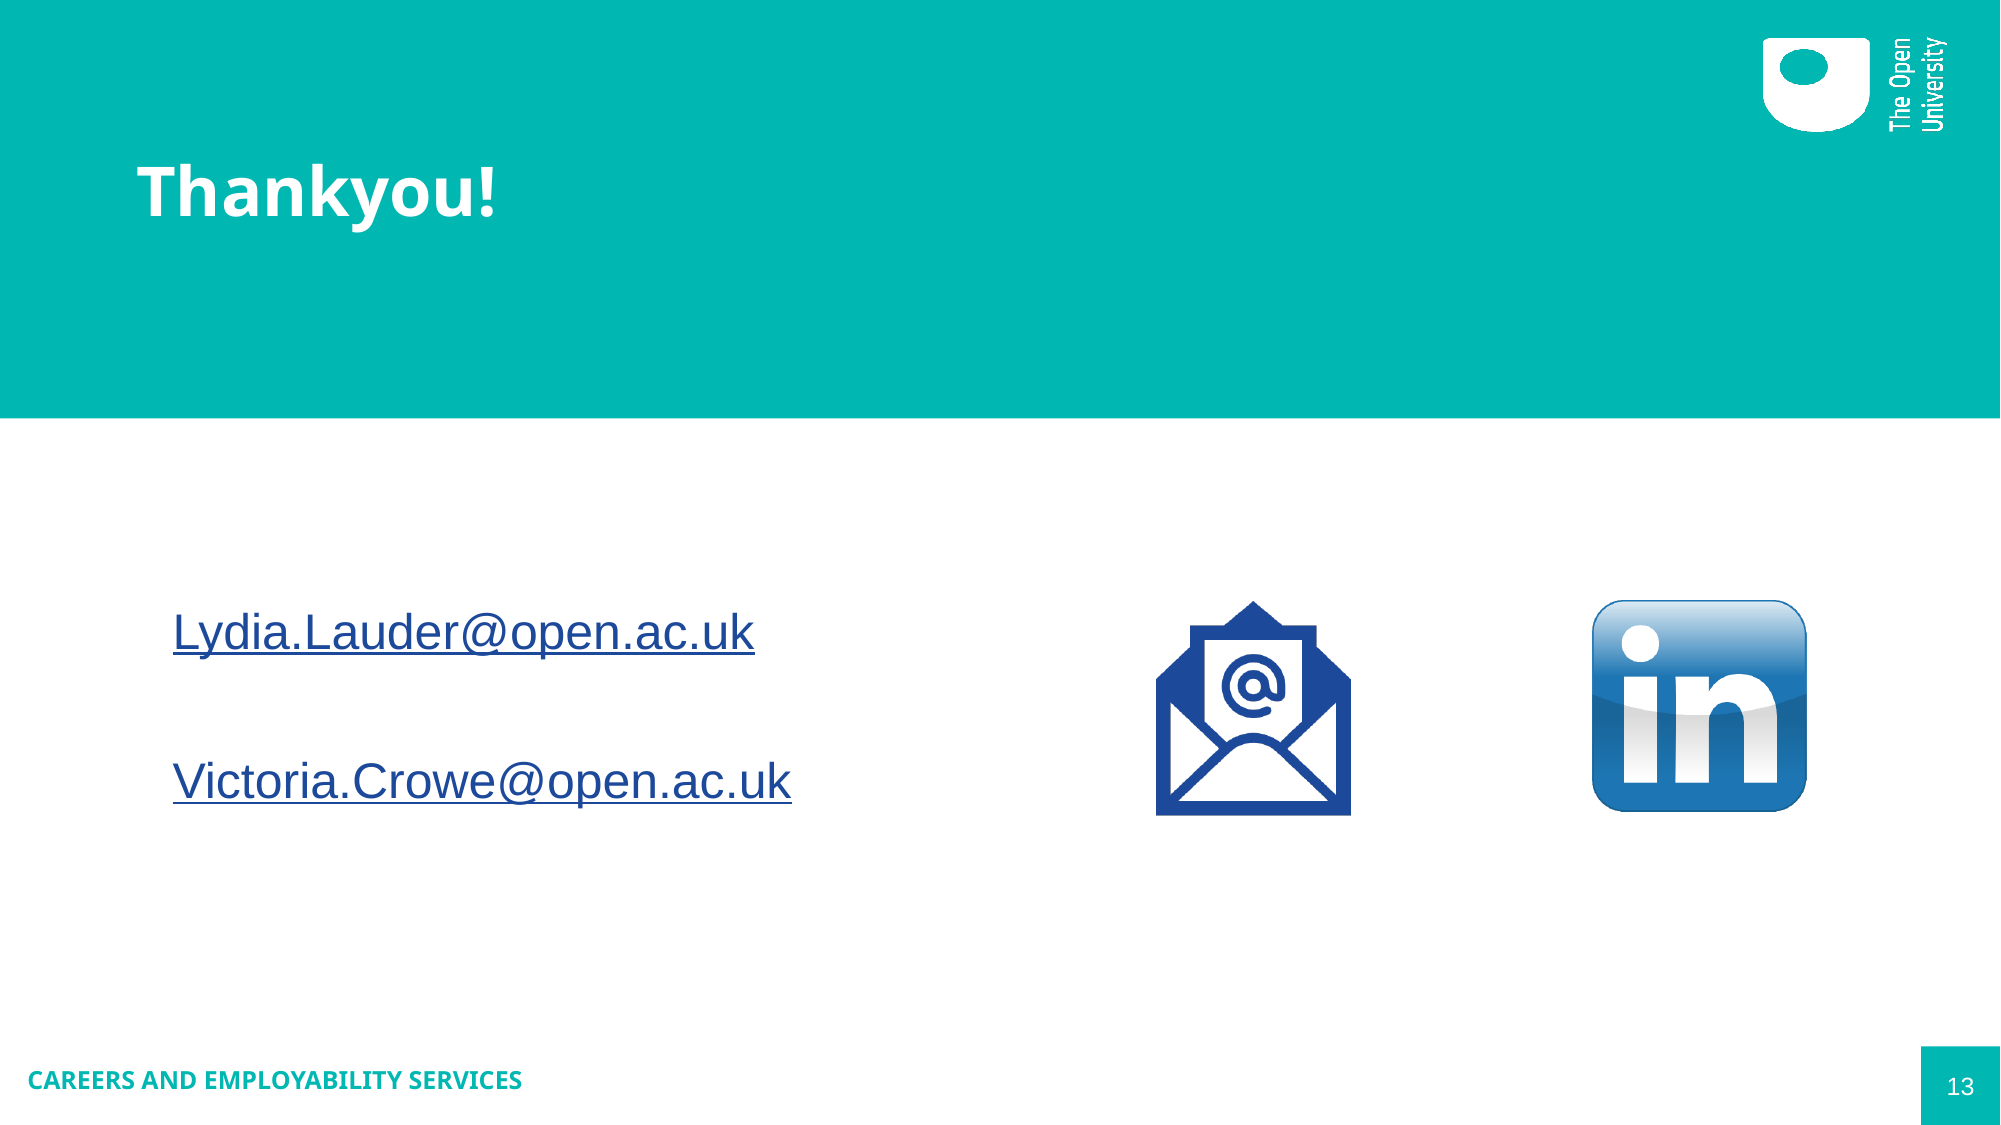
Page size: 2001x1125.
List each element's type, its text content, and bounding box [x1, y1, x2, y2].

picture [1136, 591, 1370, 825]
picture [1584, 591, 1814, 820]
picture [1763, 37, 1947, 132]
slide_number 13 [1921, 1046, 2000, 1125]
list Lydia.Lauder@open.ac.uk Victoria.Crowe@open.ac.uk [157, 525, 921, 891]
title Thankyou! [130, 139, 927, 246]
